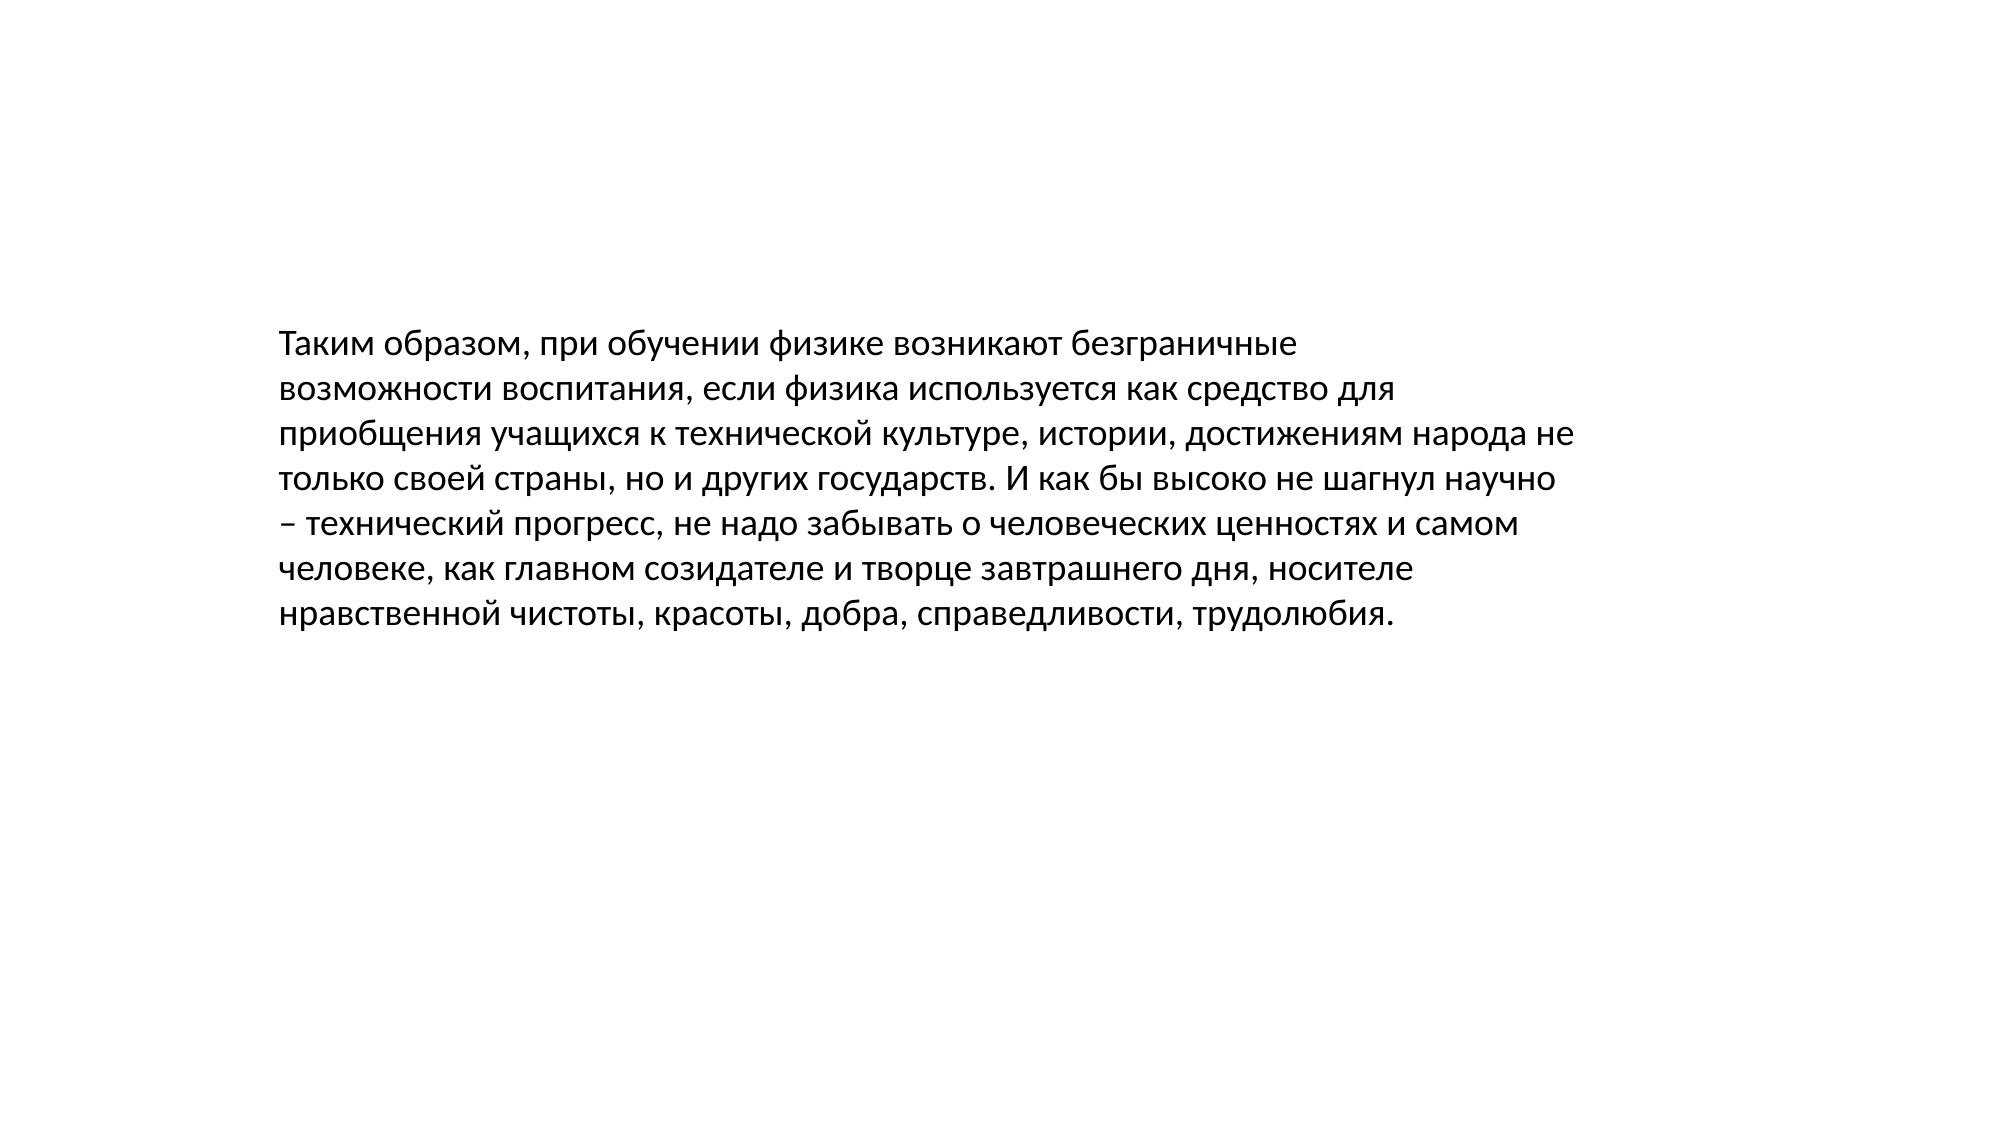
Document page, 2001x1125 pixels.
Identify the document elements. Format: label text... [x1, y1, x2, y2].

text_box Таким образом, при обучении физике возникают безграничные возможности воспитания, если физика используется как средство для приобщения учащихся к технической культуре, истории, достижениям народа не только своей страны, но и других государств. И как бы высоко не шагнул научно – технический прогресс, не надо забывать о человеческих ценностях и самом человеке, как главном созидателе и творце завтрашнего дня, носителе нравственной чистоты, красоты, добра, справедливости, трудолюбия. [263, 311, 1809, 641]
